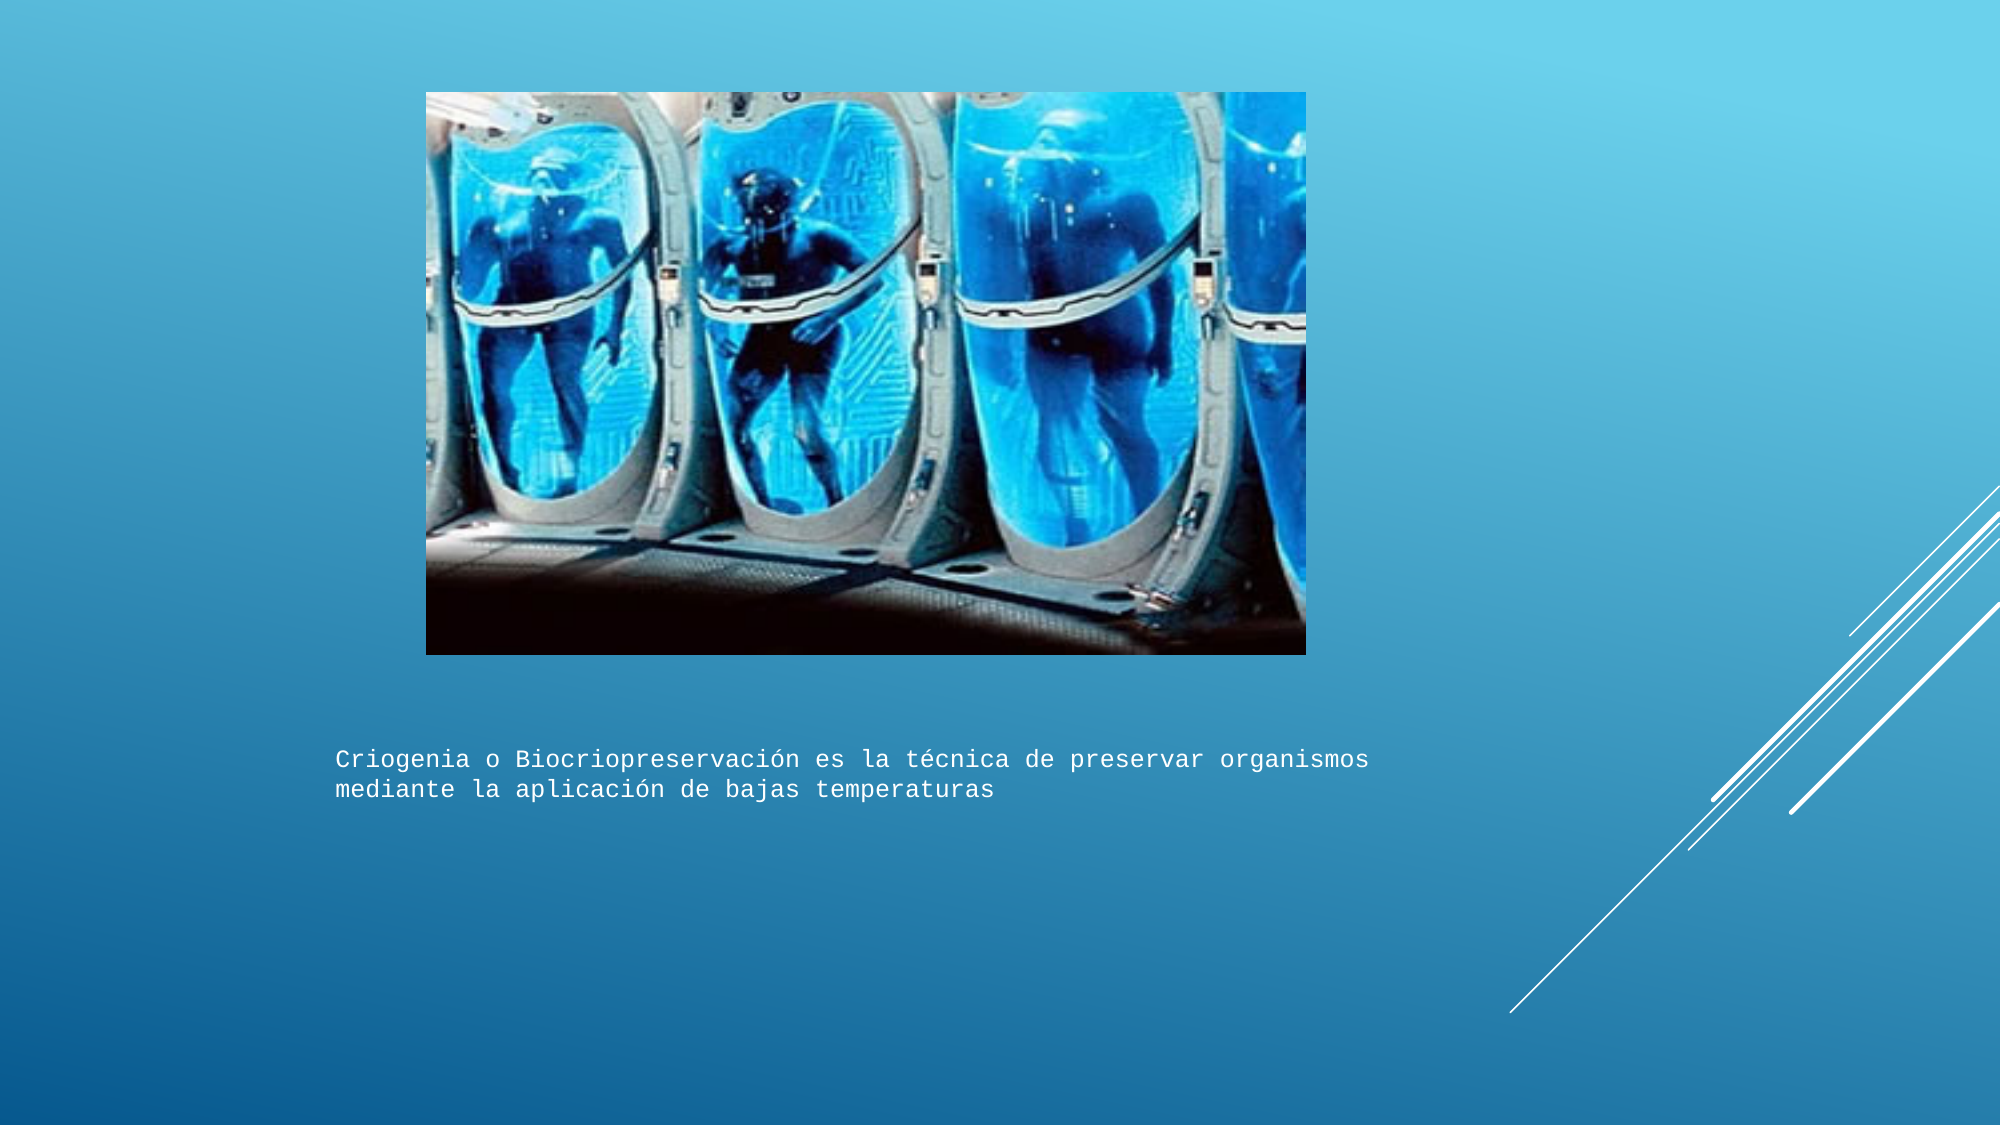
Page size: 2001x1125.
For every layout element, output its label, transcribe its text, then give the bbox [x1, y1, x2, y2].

text_box Criogenia o Biocriopreservación es la técnica de preservar organismos mediante la aplicación de bajas temperaturas [320, 735, 1430, 810]
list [426, 92, 1307, 655]
